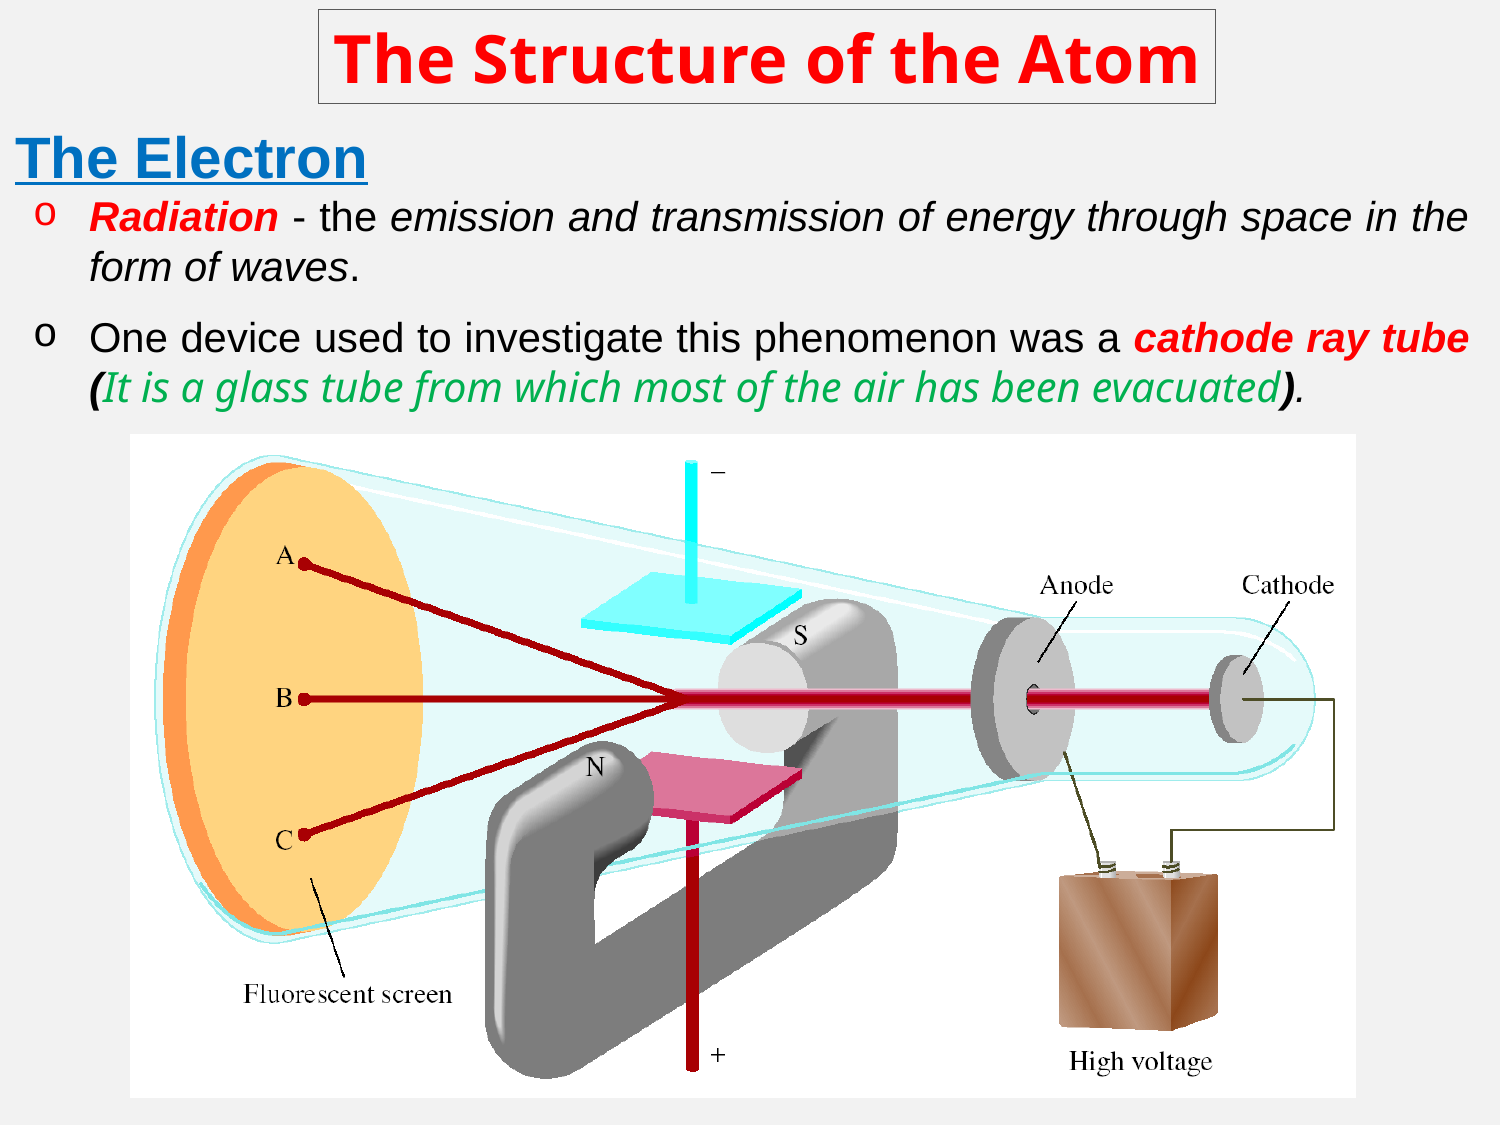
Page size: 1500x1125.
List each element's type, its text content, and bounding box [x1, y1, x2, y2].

text_box The Structure of the Atom [318, 9, 1216, 104]
text_box Radiation - the emission and transmission of energy through space in the form of waves. One device used to investigate this phenomenon was a cathode ray tube (It is a glass tube from which most of the air has been evacuated). [18, 182, 1485, 418]
picture [130, 434, 1356, 1098]
text_box The Electron [0, 107, 399, 204]
